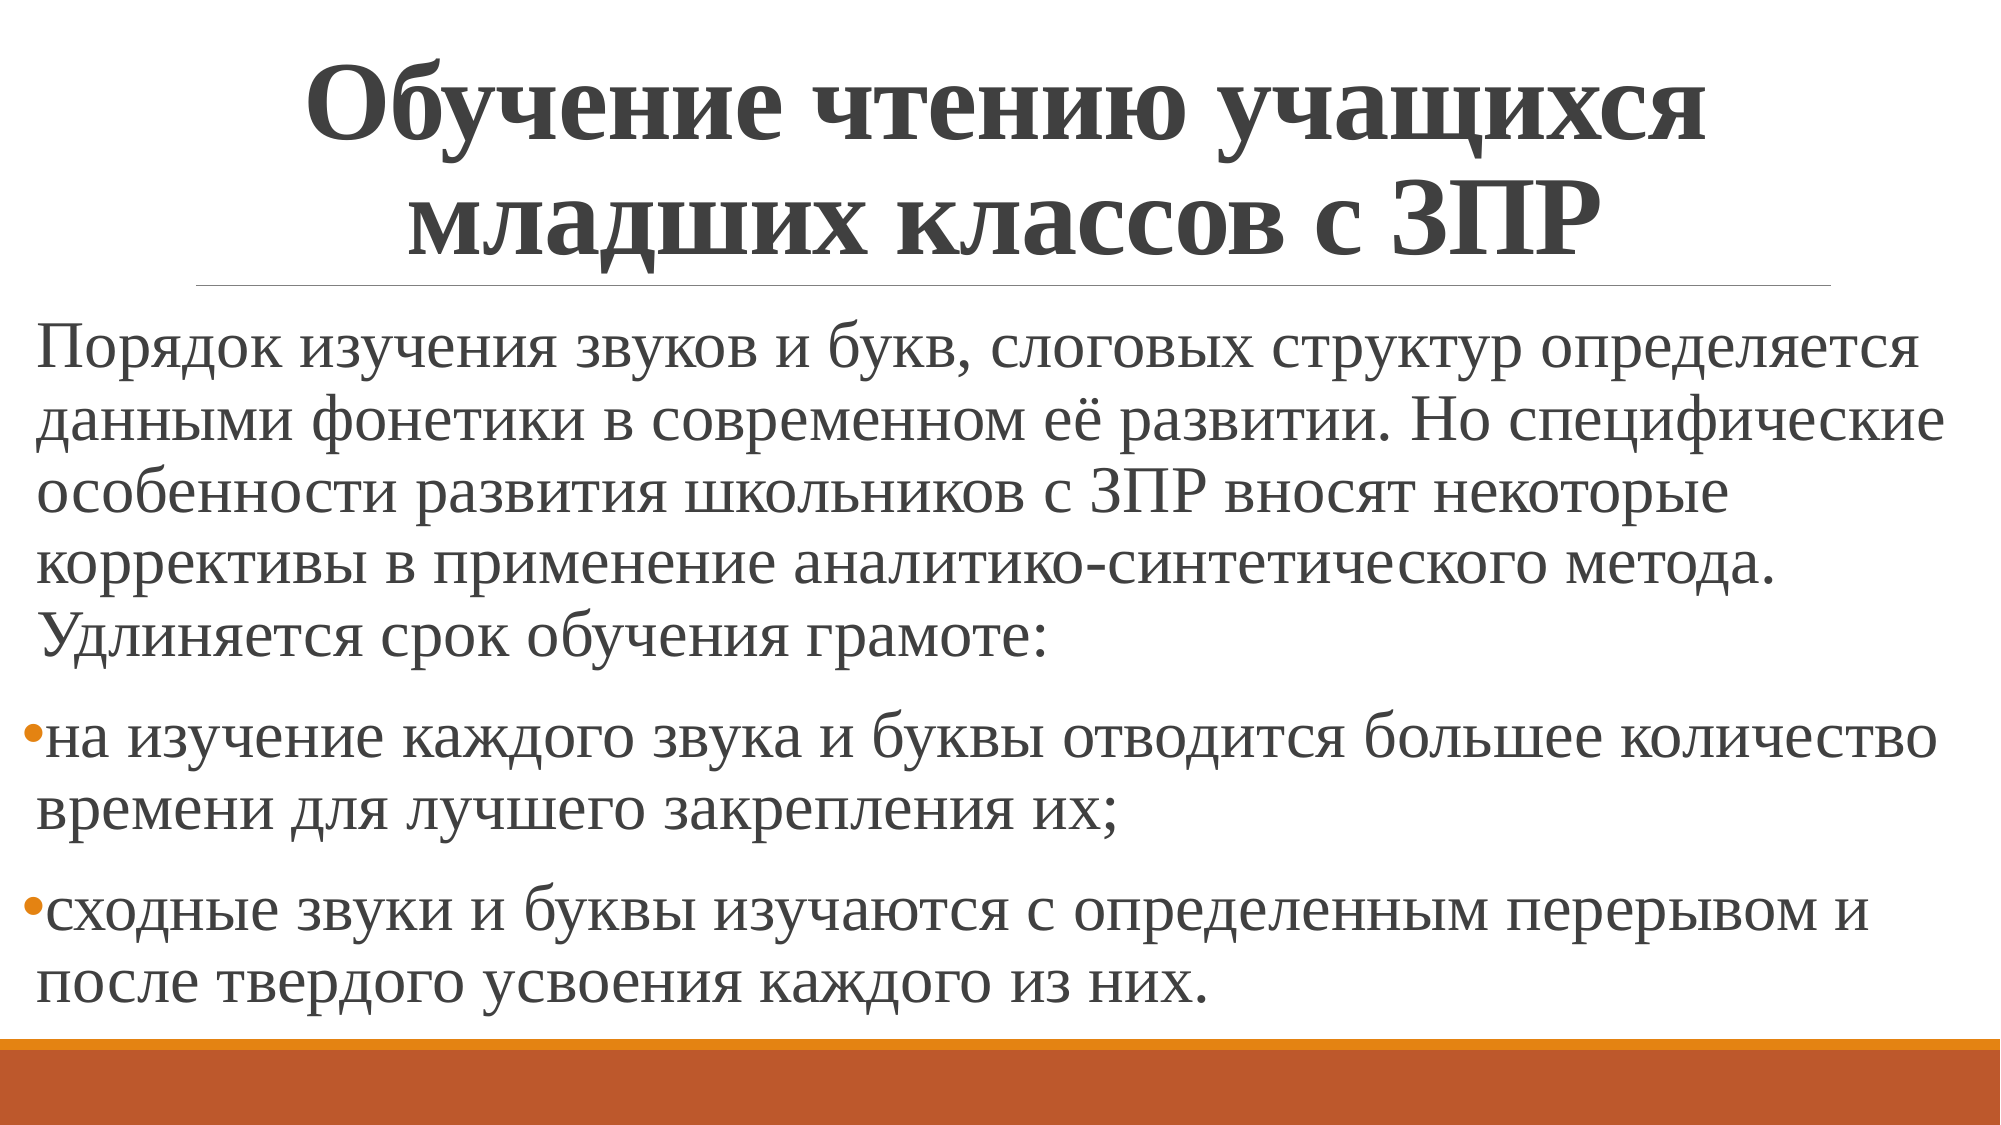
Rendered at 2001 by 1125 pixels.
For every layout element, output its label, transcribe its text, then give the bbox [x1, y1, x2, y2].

title Обучение чтению учащихся младших классов с ЗПР [180, 47, 1830, 285]
list Порядок изучения звуков и букв, слоговых структур определяется данными фонетики в современном её развитии. Но специфические особенности развития школьников с ЗПР вносят некоторые коррективы в применение аналитико-синтетического метода. Удлиняется срок обучения грамоте: на изучение каждого звука и буквы отводится большее количество времени для лучшего закрепления их; сходные звуки и буквы изучаются с определенным перерывом и после твердого усвоения каждого из них. [21, 302, 2000, 1096]
